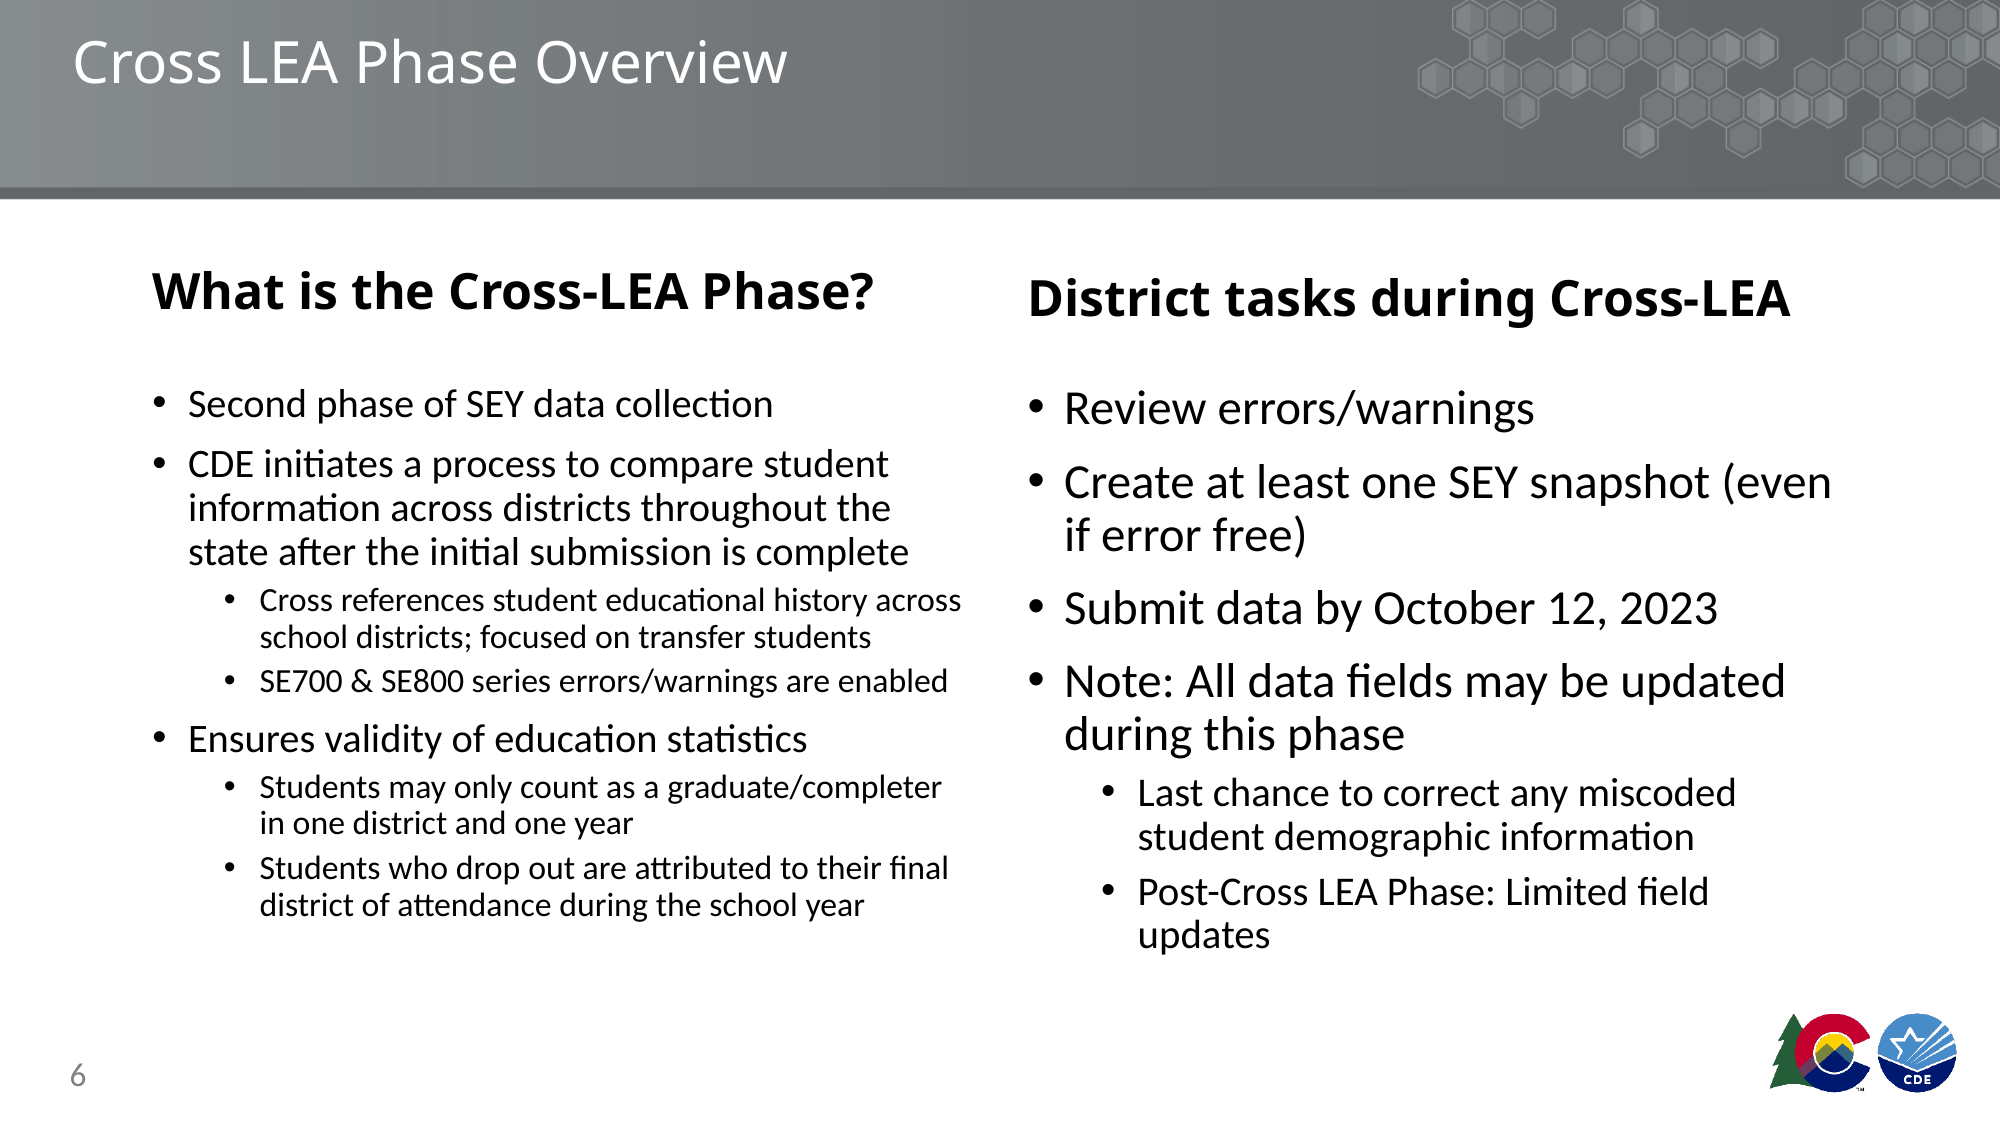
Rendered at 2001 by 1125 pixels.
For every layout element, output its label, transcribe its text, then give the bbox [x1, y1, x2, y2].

slide_number 6 [54, 1042, 505, 1103]
picture [1768, 1012, 1957, 1093]
list Second phase of SEY data collection CDE initiates a process to compare student information across districts throughout the state after the initial submission is complete Cross references student educational history across school districts; focused on transfer students SE700 & SE800 series errors/warnings are enabled Ensures validity of education statistics Students may only count as a graduate/completer in one district and one year Students who drop out are attributed to their final district of attendance during the school year [137, 375, 988, 969]
list District tasks during Cross-LEA [1012, 265, 1863, 356]
title Cross LEA Phase Overview [72, 33, 1396, 182]
list Review errors/warnings Create at least one SEY snapshot (even if error free) Submit data by October 12, 2023 Note: All data fields may be updated during this phase Last chance to correct any miscoded student demographic information Post-Cross LEA Phase: Limited field updates [1012, 375, 1863, 969]
list What is the Cross-LEA Phase? [137, 259, 988, 352]
